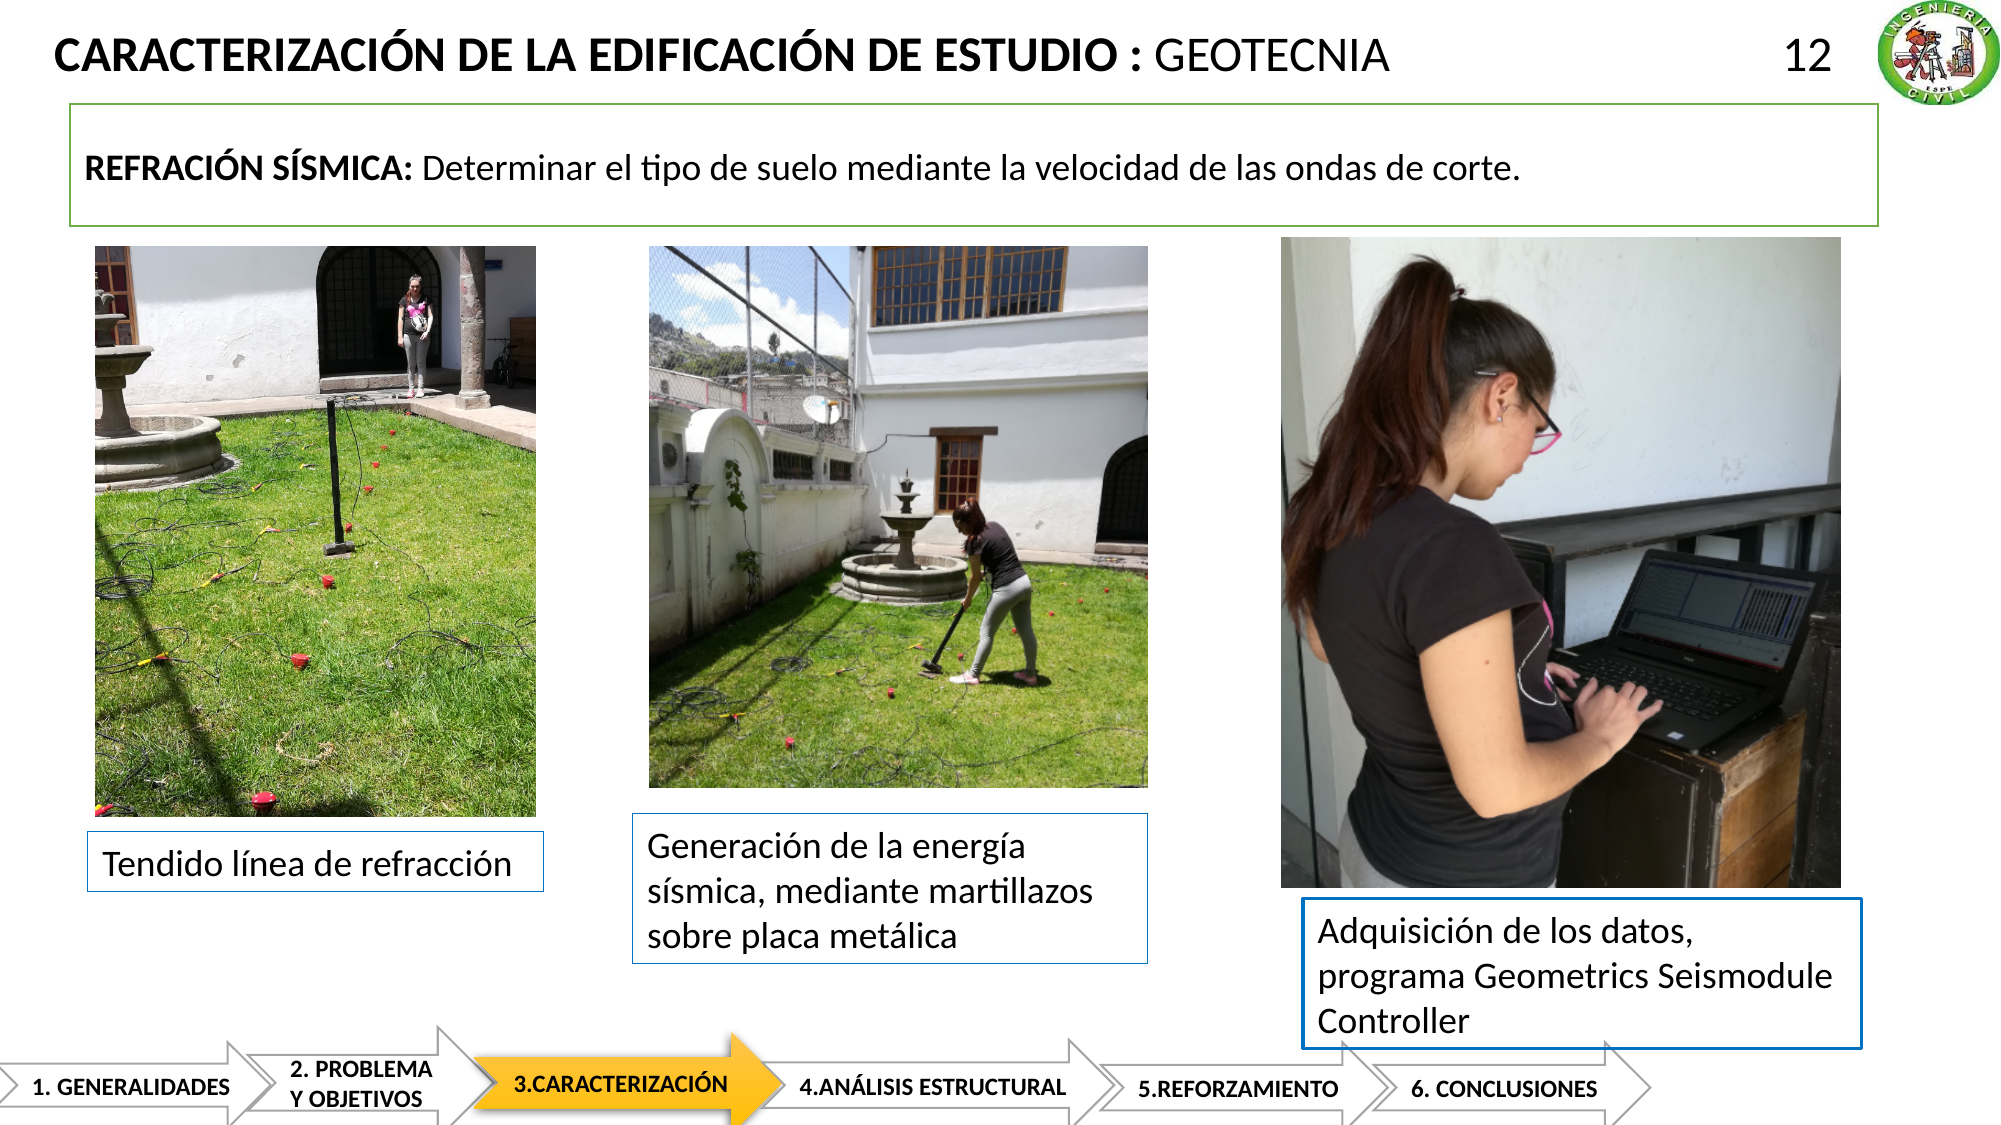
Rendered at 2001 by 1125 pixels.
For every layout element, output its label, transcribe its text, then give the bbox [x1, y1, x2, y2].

picture [1281, 237, 1841, 888]
picture [649, 246, 1148, 789]
text_box CARACTERIZACIÓN DE LA EDIFICACIÓN DE ESTUDIO : GEOTECNIA [33, 14, 1412, 89]
picture [95, 246, 536, 817]
text_box 4.ANÁLISIS ESTRUCTURAL [759, 1037, 1116, 1125]
text_box Tendido línea de refracción [87, 831, 544, 892]
picture [1877, 0, 2000, 105]
text_box 2. PROBLEMA Y OBJETIVOS [245, 1024, 485, 1125]
text_box 3.CARACTERIZACIÓN [473, 1032, 781, 1125]
text_box 12 [1753, 14, 1862, 89]
text_box Generación de la energía sísmica, mediante martillazos sobre placa metálica [632, 813, 1148, 964]
text_box 1. GENERALIDADES [0, 1039, 271, 1125]
text_box Adquisición de los datos, programa Geometrics Seismodule Controller [1302, 898, 1862, 1049]
text_box REFRACIÓN SÍSMICA: Determinar el tipo de suelo mediante la velocidad de las ondas de corte. [69, 103, 1879, 227]
text_box 5.REFORZAMIENTO [1098, 1049, 1390, 1125]
text_box 6. CONCLUSIONES [1371, 1049, 1652, 1125]
